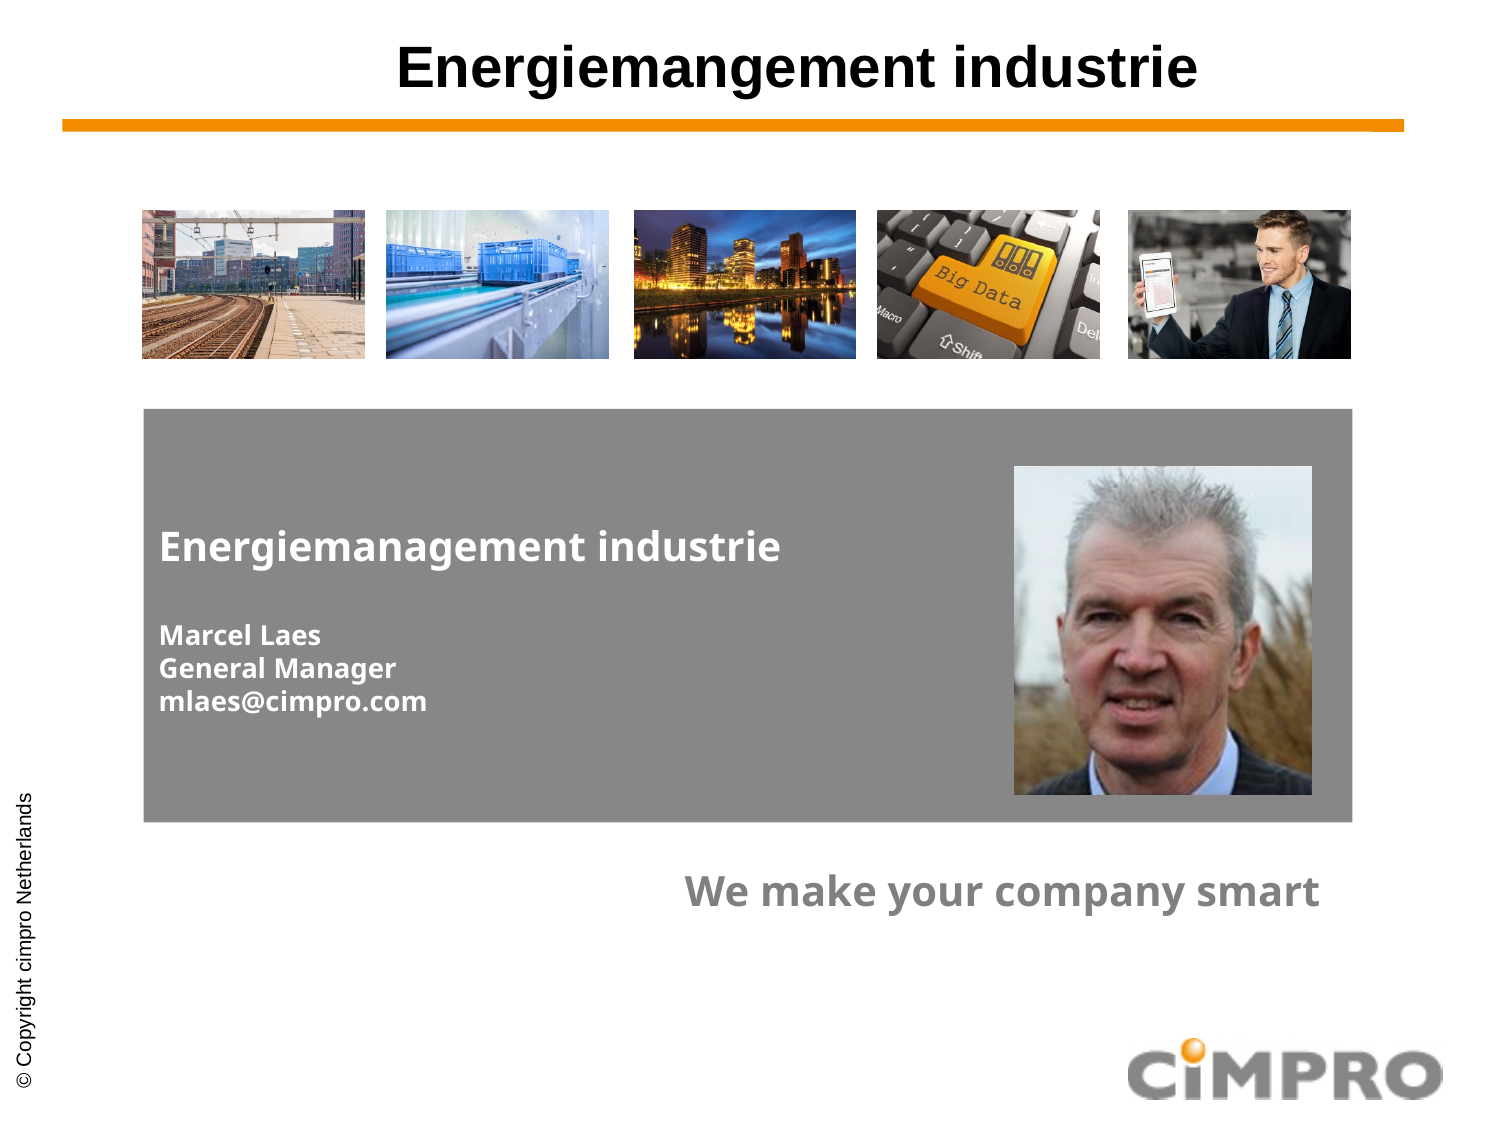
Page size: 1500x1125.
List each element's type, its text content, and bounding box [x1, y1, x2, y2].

picture [633, 210, 856, 359]
picture [1014, 465, 1312, 795]
text_box Energiemanagement industrie Marcel Laes General Manager mlaes@cimpro.com [143, 408, 1353, 823]
picture [1128, 210, 1351, 359]
picture [877, 210, 1100, 359]
text_box We make your company smart [631, 857, 1374, 923]
text_box [83, 999, 1500, 1125]
title Energiemangement industrie [289, 18, 1307, 107]
picture [142, 210, 365, 359]
picture [386, 210, 609, 359]
